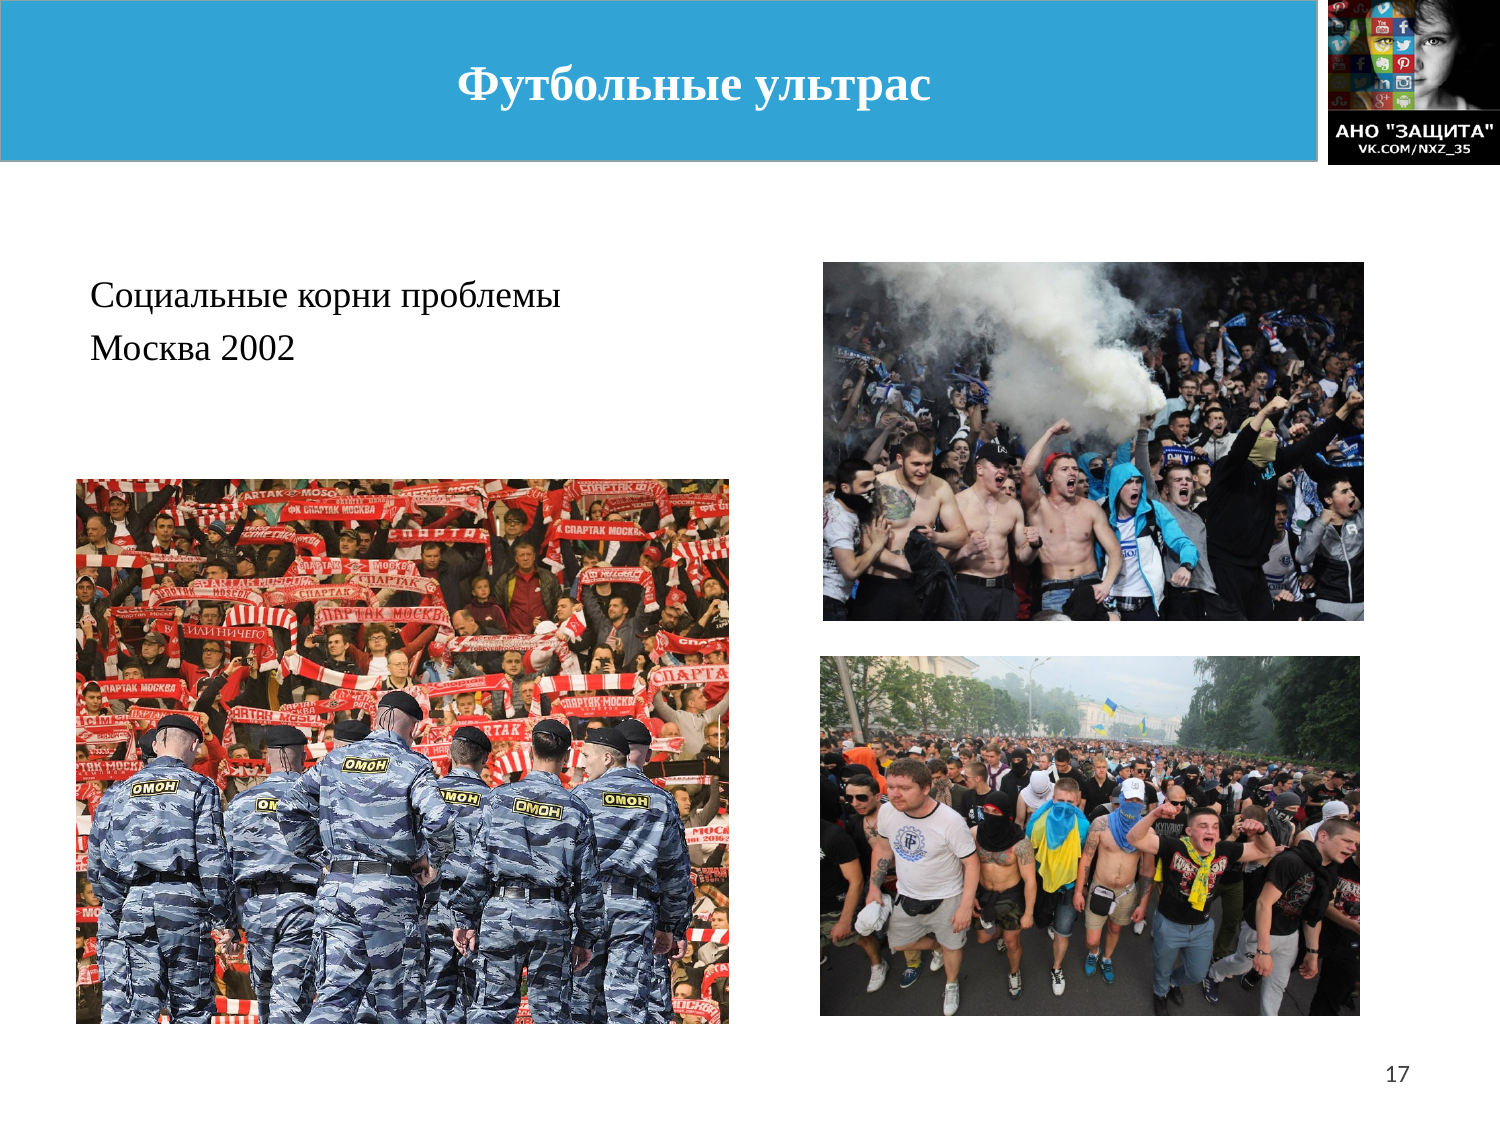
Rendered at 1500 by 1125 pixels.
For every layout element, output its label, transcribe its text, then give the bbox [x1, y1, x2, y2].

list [820, 656, 1360, 1017]
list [823, 262, 1364, 622]
picture [1328, 0, 1500, 166]
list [76, 479, 729, 1024]
list Социальные корни проблемы Москва 2002 [75, 262, 738, 622]
title Футбольные ультрас [0, 0, 1317, 161]
slide_number 17 [1074, 1042, 1425, 1103]
